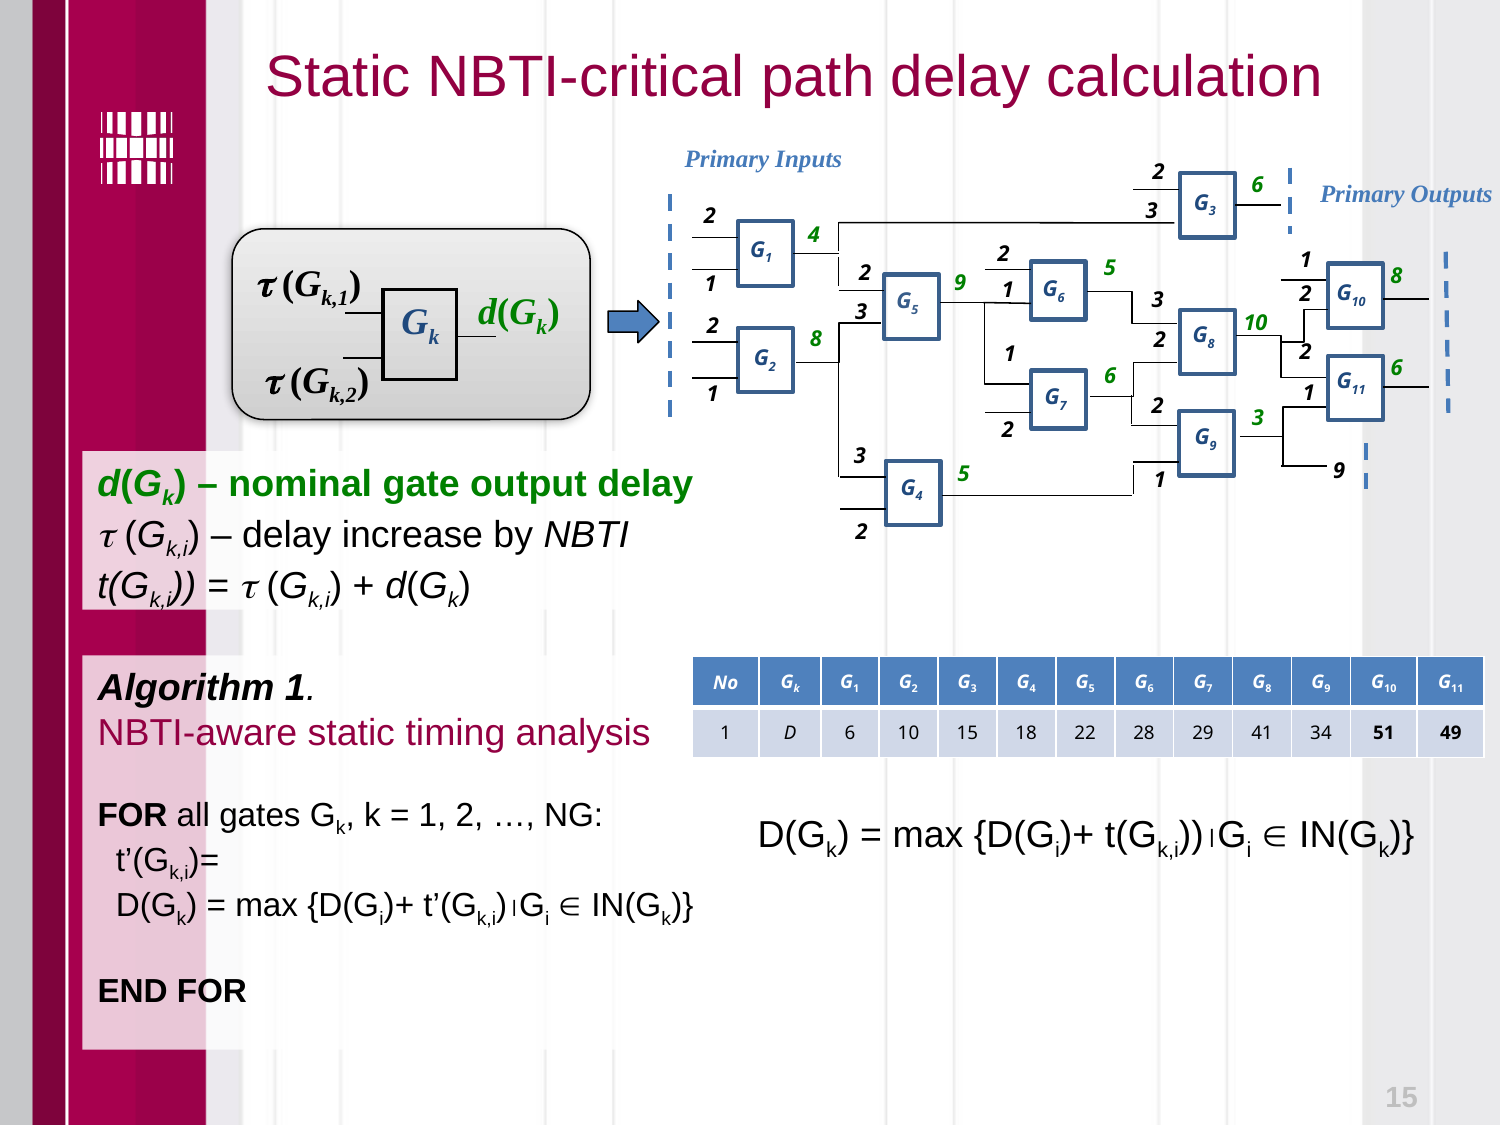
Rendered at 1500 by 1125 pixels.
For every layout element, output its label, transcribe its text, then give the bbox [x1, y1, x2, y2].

slide_number 15 [1234, 1070, 1433, 1125]
picture [0, 0, 1500, 1125]
table_cell 41 [1233, 710, 1291, 757]
table_header G3 [939, 657, 996, 705]
table_cell 22 [1057, 710, 1114, 757]
text_box D(Gk) = max {D(Gi)+ t(Gk,i))Gi  IN(Gk)} [742, 802, 1499, 892]
table_cell 6 [822, 710, 878, 757]
table_header G2 [880, 657, 937, 705]
table_header G1 [822, 657, 878, 705]
table_cell 28 [1116, 710, 1173, 757]
table_header G9 [1292, 657, 1350, 705]
table_cell 15 [939, 710, 996, 757]
table_header Gk [760, 657, 820, 705]
table_cell 49 [1418, 710, 1483, 757]
title Static NBTI-critical path delay calculation [244, 2, 1361, 144]
table_header G6 [1116, 657, 1173, 705]
table_header G4 [998, 657, 1055, 705]
table_header G10 [1351, 657, 1416, 705]
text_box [219, 228, 597, 435]
table_cell 29 [1174, 710, 1232, 757]
table_header G7 [1174, 657, 1232, 705]
text_box d(Gk) – nominal gate output delay  (Gk,i) – delay increase by NBTI t(Gk,i)) =  (Gk,i) + d(Gk) [82, 451, 720, 610]
table_header G5 [1057, 657, 1114, 705]
table_header G11 [1418, 657, 1483, 705]
table_cell 51 [1351, 710, 1416, 757]
table_header G8 [1233, 657, 1291, 705]
table_cell 1 [693, 710, 758, 757]
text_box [607, 135, 1500, 552]
table_cell 34 [1292, 710, 1350, 757]
table_header No [693, 657, 758, 705]
table_cell 10 [880, 710, 937, 757]
table_cell 18 [998, 710, 1055, 757]
table_cell D [760, 710, 820, 757]
